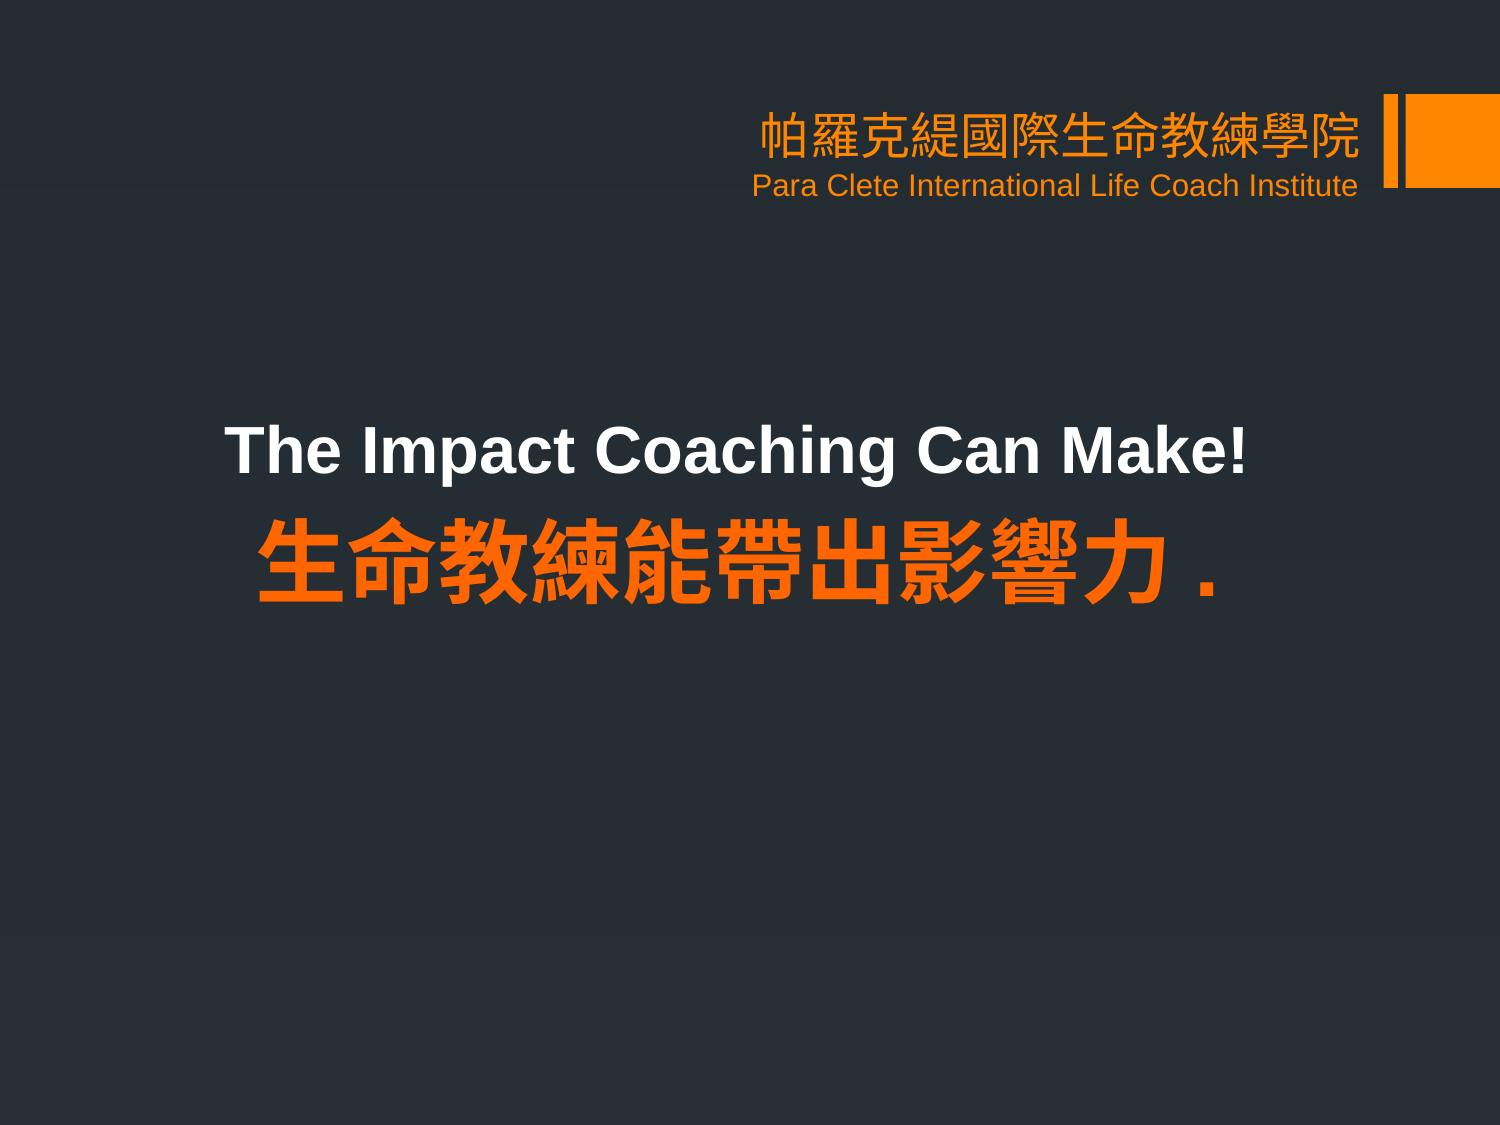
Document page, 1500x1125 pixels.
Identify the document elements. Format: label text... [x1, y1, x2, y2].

text_box 帕羅克緹國際生命教練學院 Para Clete International Life Coach Institute [174, 149, 1375, 250]
subtitle The Impact Coaching Can Make! 生命教練能帶出影響力. [50, 212, 1425, 1100]
